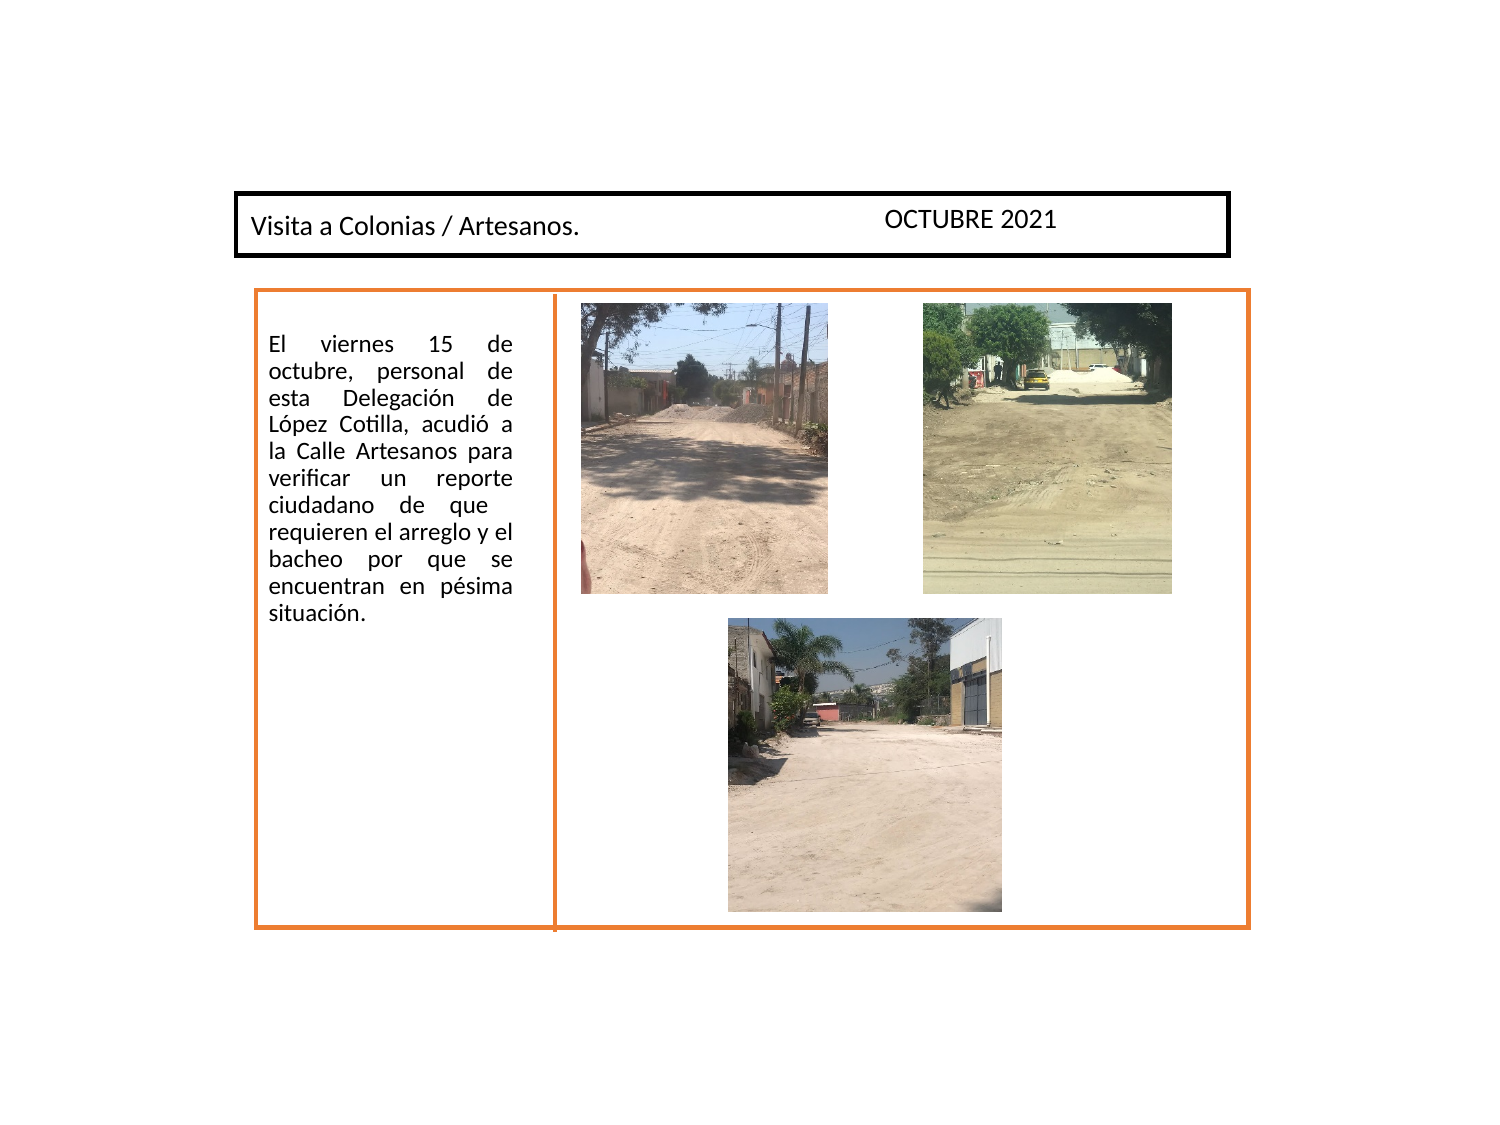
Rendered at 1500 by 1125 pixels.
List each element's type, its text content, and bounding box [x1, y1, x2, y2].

picture [728, 618, 1002, 912]
text_box El viernes 15 de octubre, personal de esta Delegación de López Cotilla, acudió a la Calle Artesanos para verificar un reporte ciudadano de que requieren el arreglo y el bacheo por que se encuentran en pésima situación. [253, 323, 529, 635]
text_box Visita a Colonias / Artesanos. [235, 192, 1229, 256]
text_box [255, 289, 1249, 929]
picture [923, 303, 1172, 594]
picture [581, 303, 828, 594]
text_box OCTUBRE 2021 [869, 193, 1135, 242]
